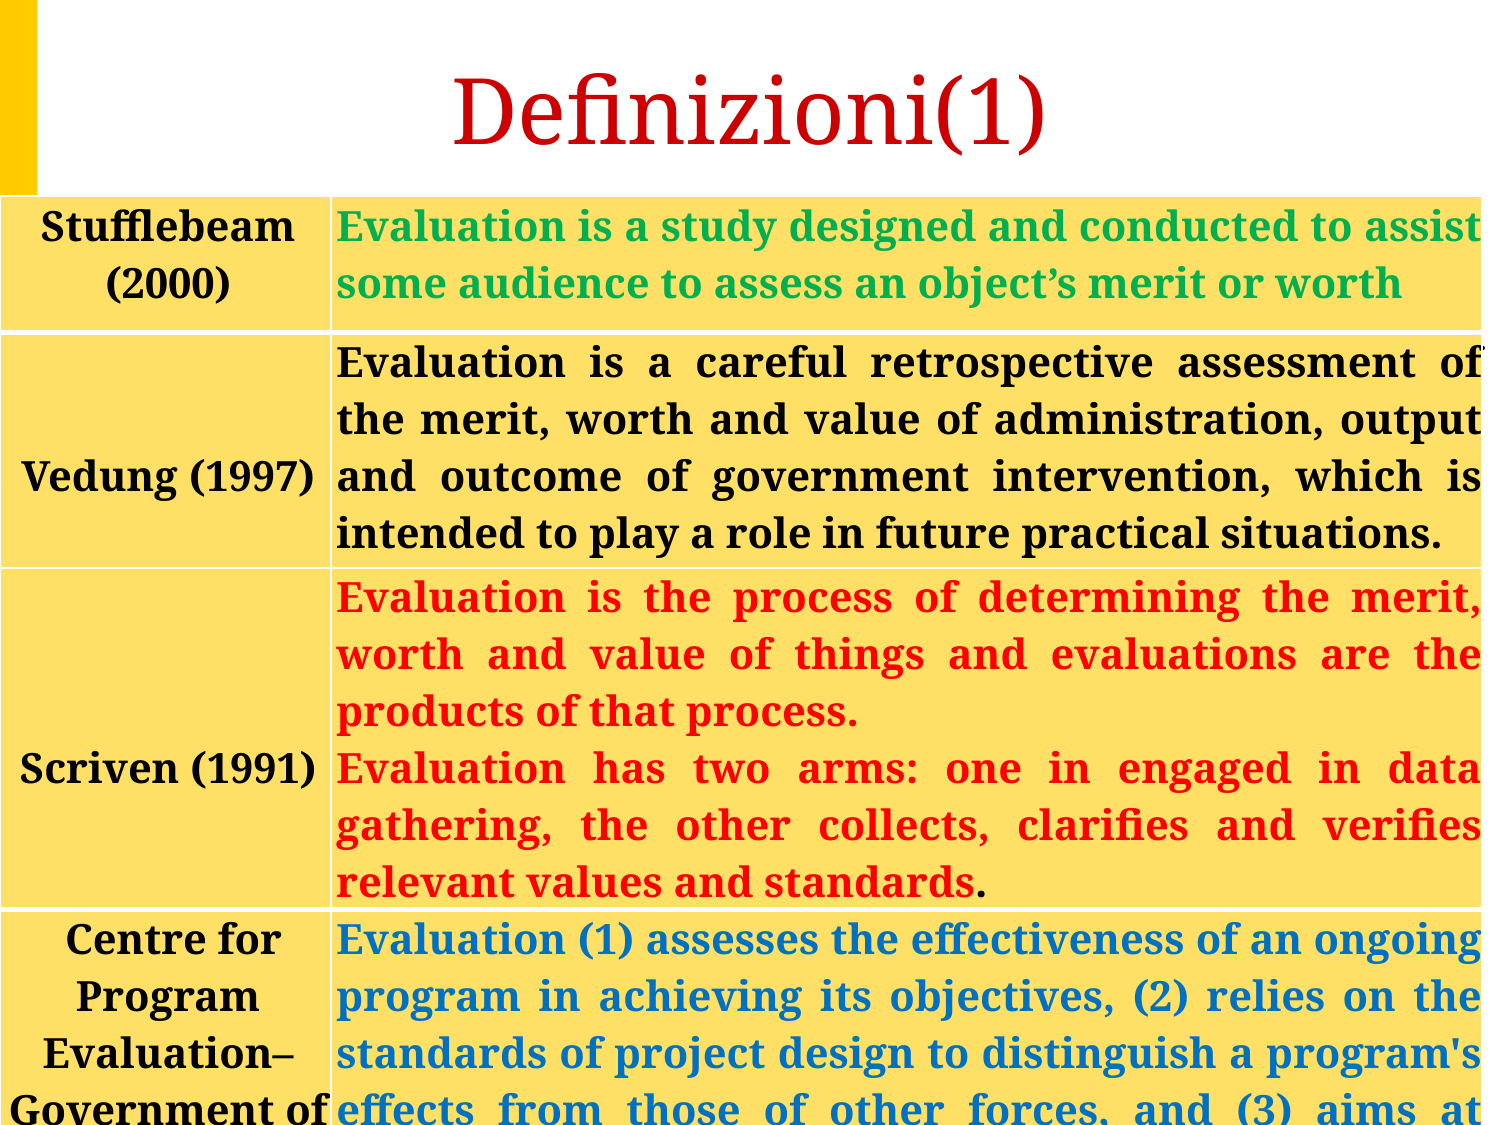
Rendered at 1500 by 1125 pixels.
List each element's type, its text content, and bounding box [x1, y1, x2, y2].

table_cell Vedung (1997) [1, 335, 330, 567]
table_cell Scriven (1991) [1, 569, 330, 907]
title Definizioni(1) [75, 45, 1425, 195]
table_cell Evaluation is a careful retrospective assessment of the merit, worth and value of administration, output and outcome of government intervention, which is intended to play a role in future practical situations. [332, 335, 1481, 567]
table_header Evaluation is a study designed and conducted to assist some audience to assess an object’s merit or worth [332, 197, 1481, 330]
table_cell Evaluation (1) assesses the effectiveness of an ongoing program in achieving its objectives, (2) relies on the standards of project design to distinguish a program's effects from those of other forces, and (3) aims at program improvement through a modification of current operations. [332, 912, 1481, 1125]
table_header Stufflebeam (2000) [1, 197, 330, 330]
table_cell Evaluation is the process of determining the merit, worth and value of things and evaluations are the products of that process. Evaluation has two arms: one in engaged in data gathering, the other collects, clarifies and verifies relevant values and standards. [332, 569, 1481, 907]
table_cell Centre for Program Evaluation– Government of the United States [1, 912, 330, 1125]
